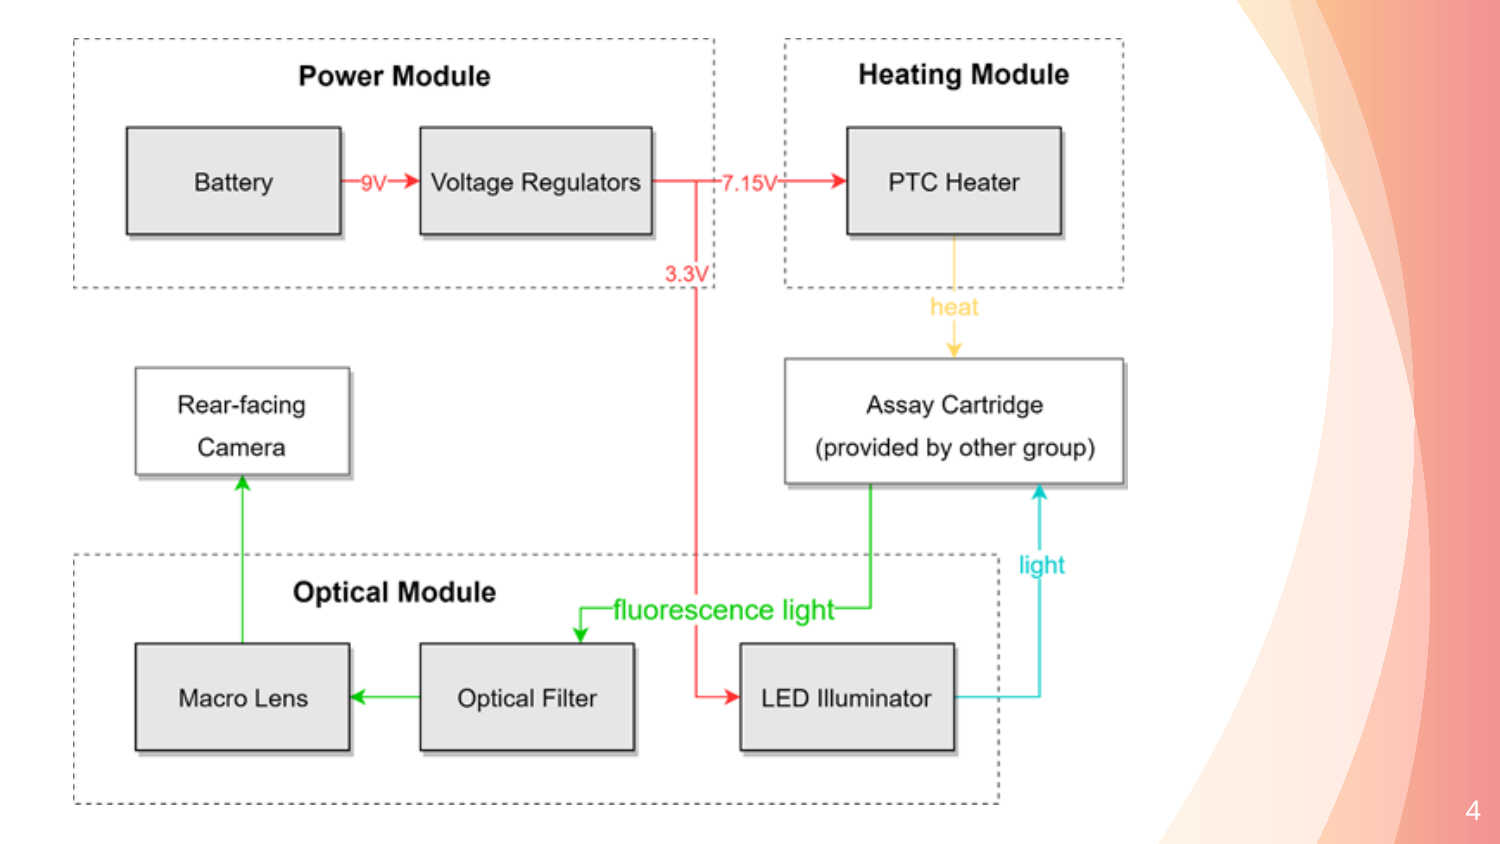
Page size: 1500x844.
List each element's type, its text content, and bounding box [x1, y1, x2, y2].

picture [73, 38, 1129, 806]
slide_number ‹#› [1391, 779, 1482, 844]
